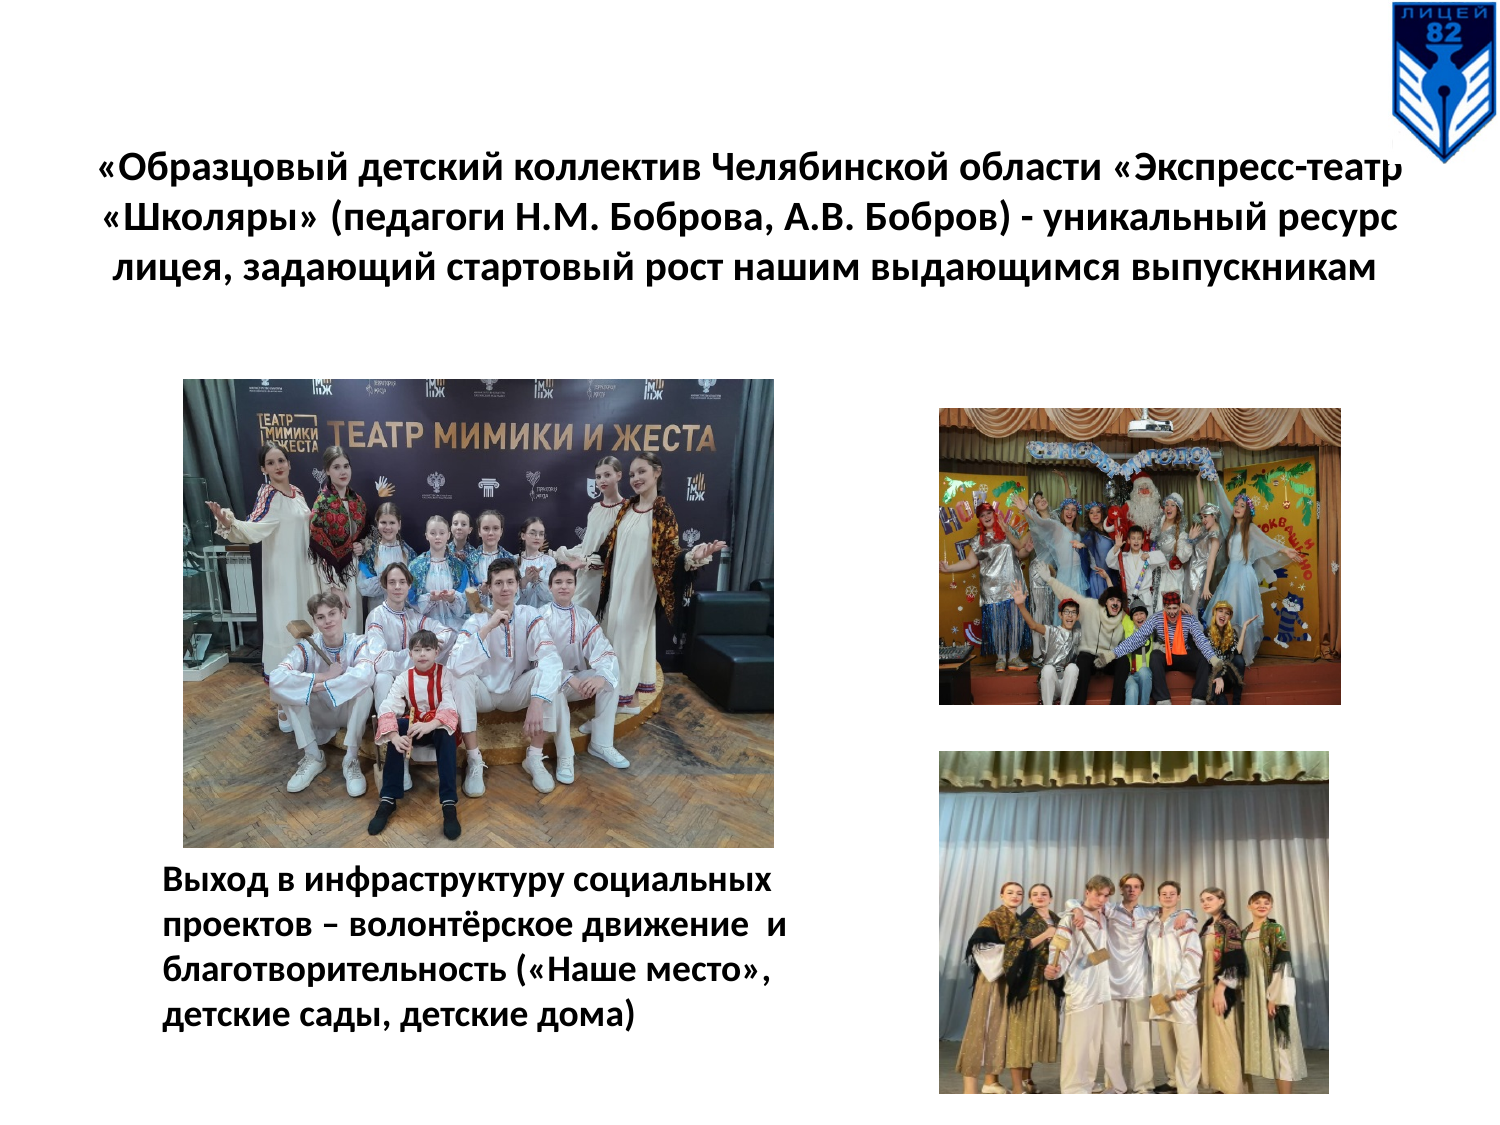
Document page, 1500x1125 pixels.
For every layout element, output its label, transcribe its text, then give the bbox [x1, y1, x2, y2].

picture [1387, 0, 1500, 165]
picture [938, 751, 1330, 1095]
text_box Выход в инфраструктуру социальных проектов – волонтёрское движение и благотворительность («Наше место», детские сады, детские дома) [147, 847, 898, 1042]
title «Образцовый детский коллектив Челябинской области «Экспресс-театр «Школяры» (педагоги Н.М. Боброва, А.В. Бобров) - уникальный ресурс лицея, задающий стартовый рост нашим выдающимся выпускникам [75, 45, 1425, 233]
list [182, 379, 774, 848]
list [938, 408, 1341, 705]
